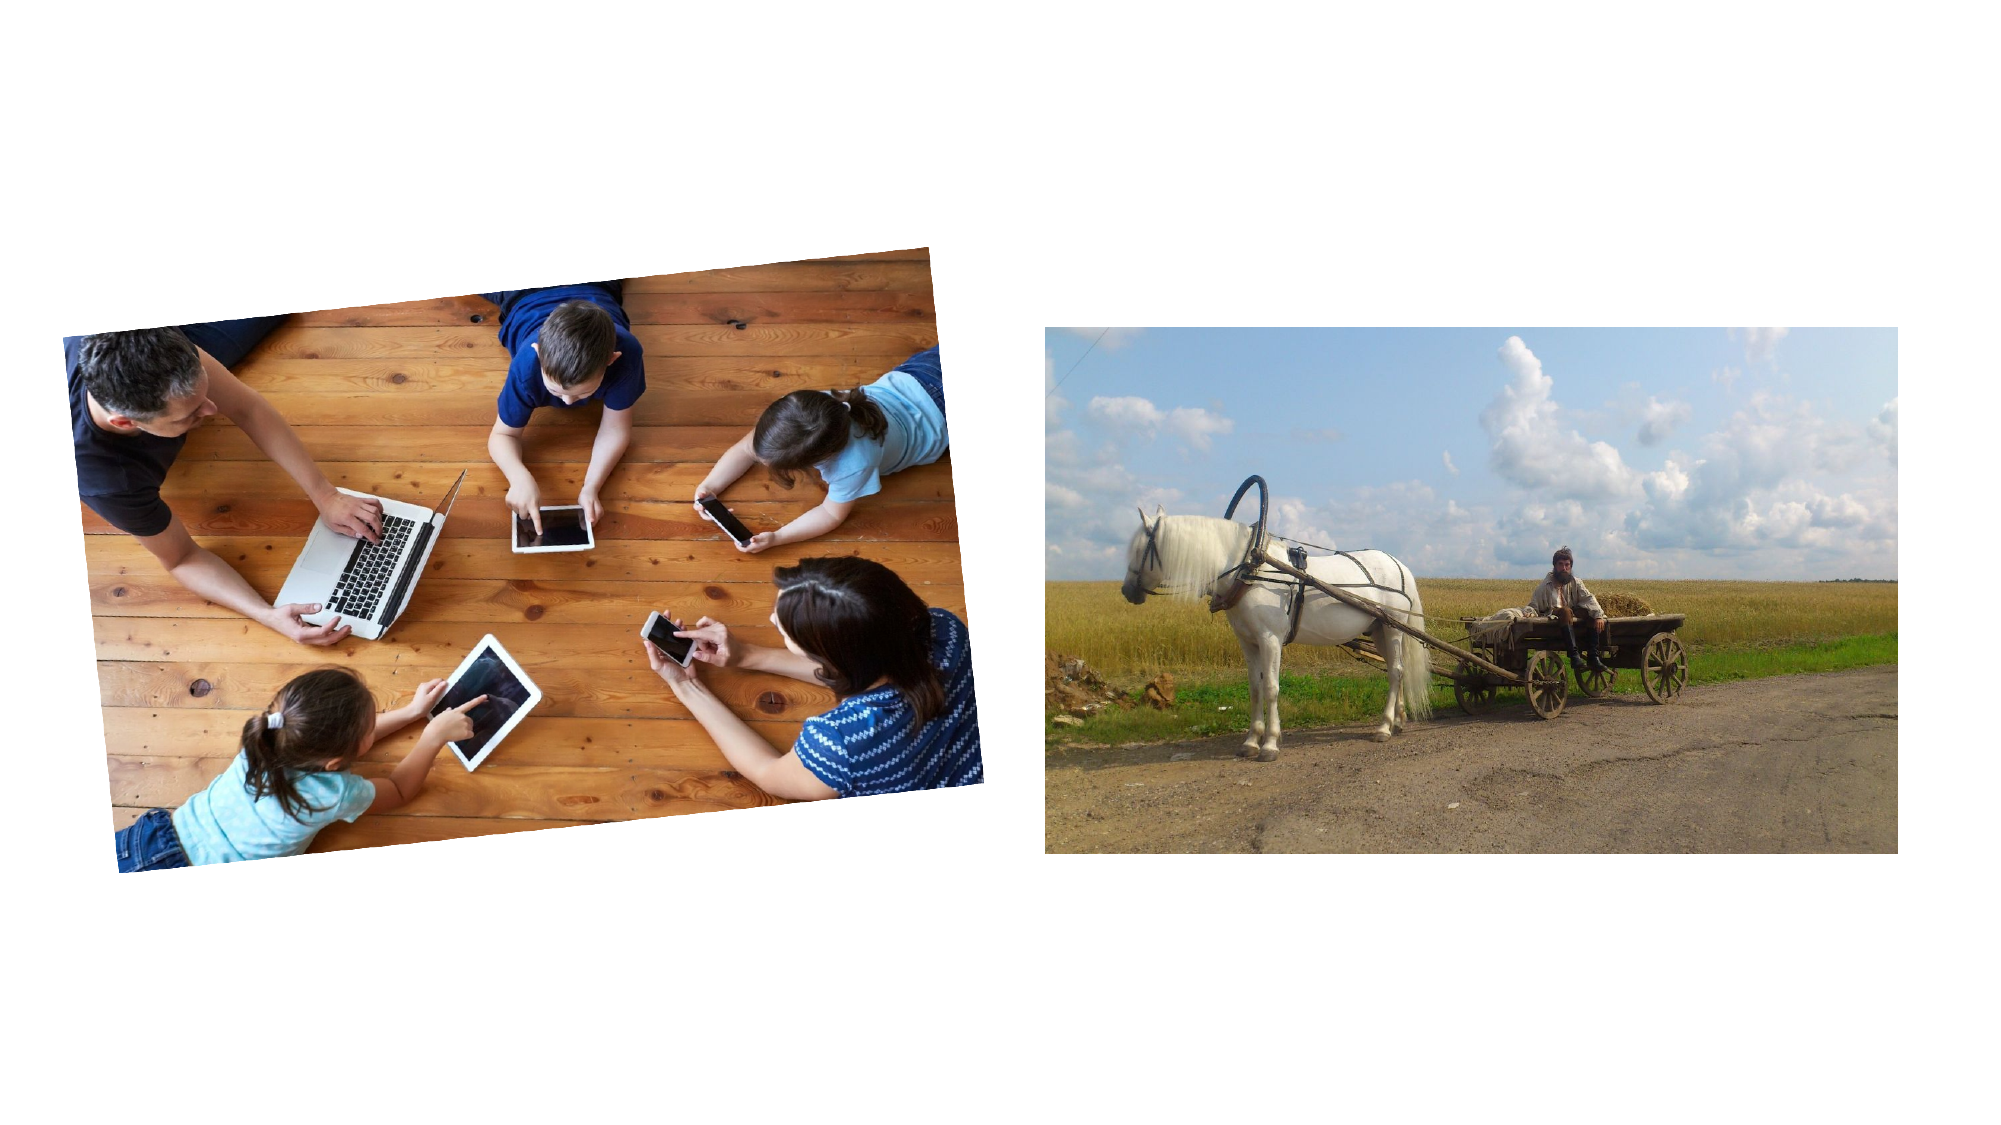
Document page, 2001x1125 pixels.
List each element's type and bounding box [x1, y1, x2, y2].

picture [64, 247, 983, 873]
list [1045, 327, 1898, 854]
